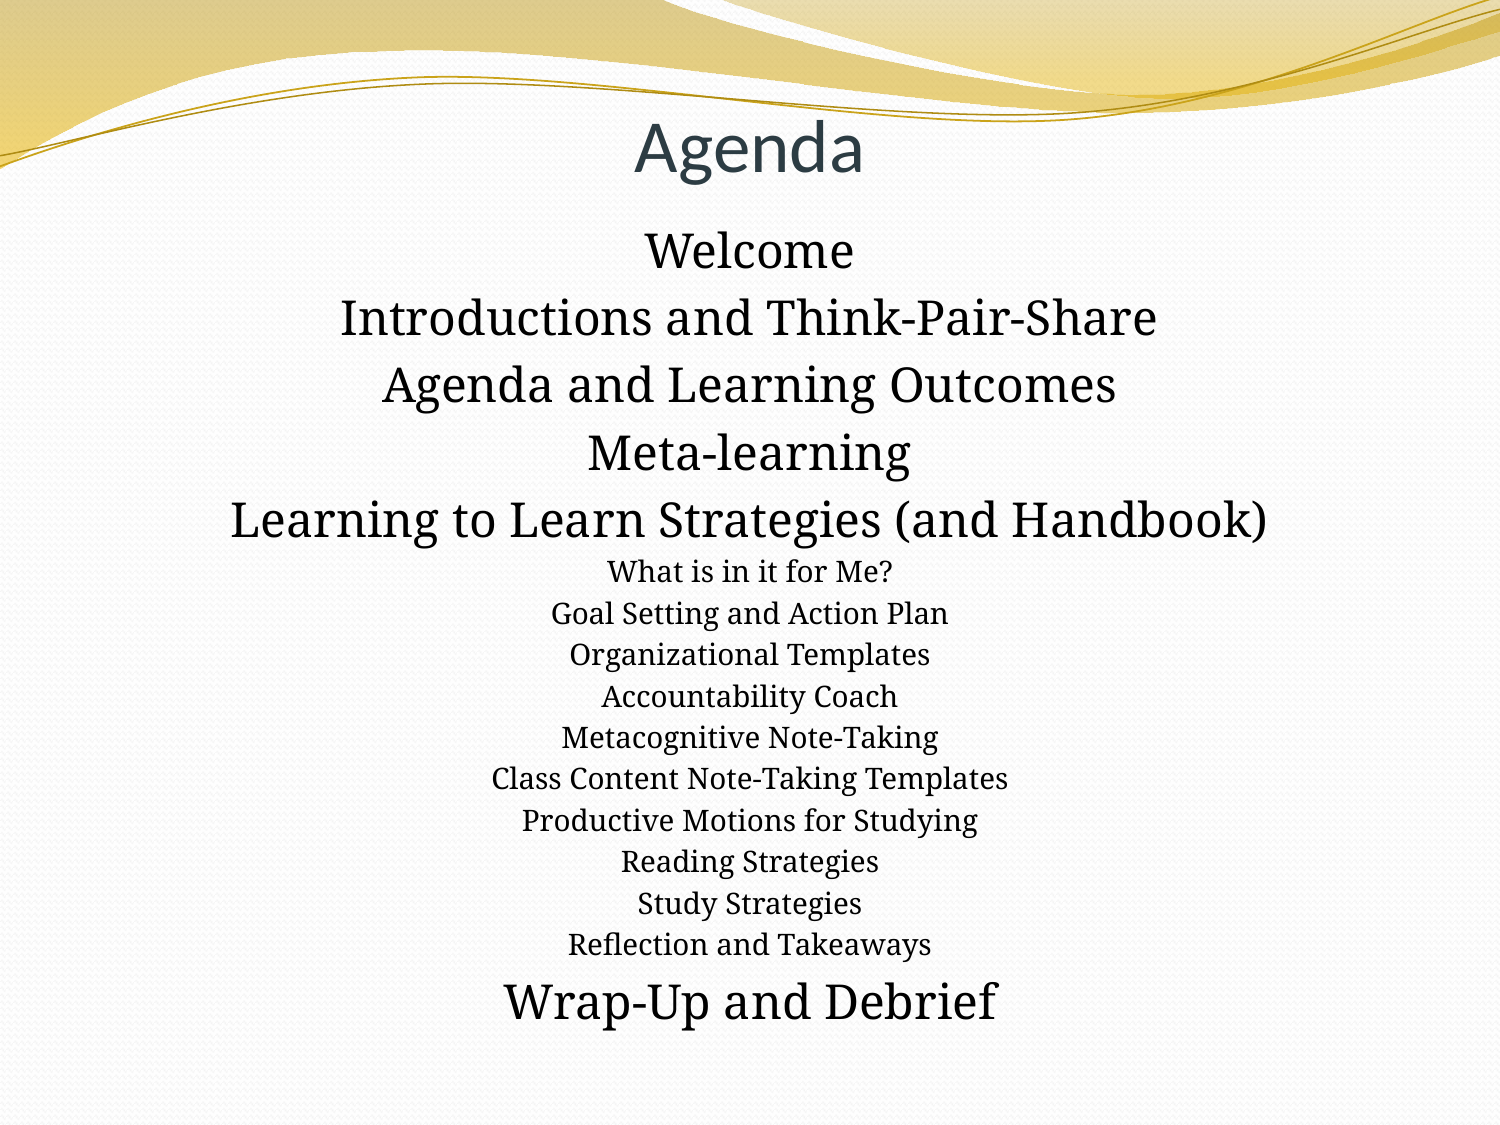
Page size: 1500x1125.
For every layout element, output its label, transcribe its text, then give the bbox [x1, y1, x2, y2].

title Agenda [75, 115, 1425, 188]
list Welcome Introductions and Think-Pair-Share Agenda and Learning Outcomes Meta-learning Learning to Learn Strategies (and Handbook) What is in it for Me? Goal Setting and Action Plan Organizational Templates Accountability Coach Metacognitive Note-Taking Class Content Note-Taking Templates Productive Motions for Studying Reading Strategies Study Strategies Reflection and Takeaways Wrap-Up and Debrief [75, 212, 1425, 1038]
